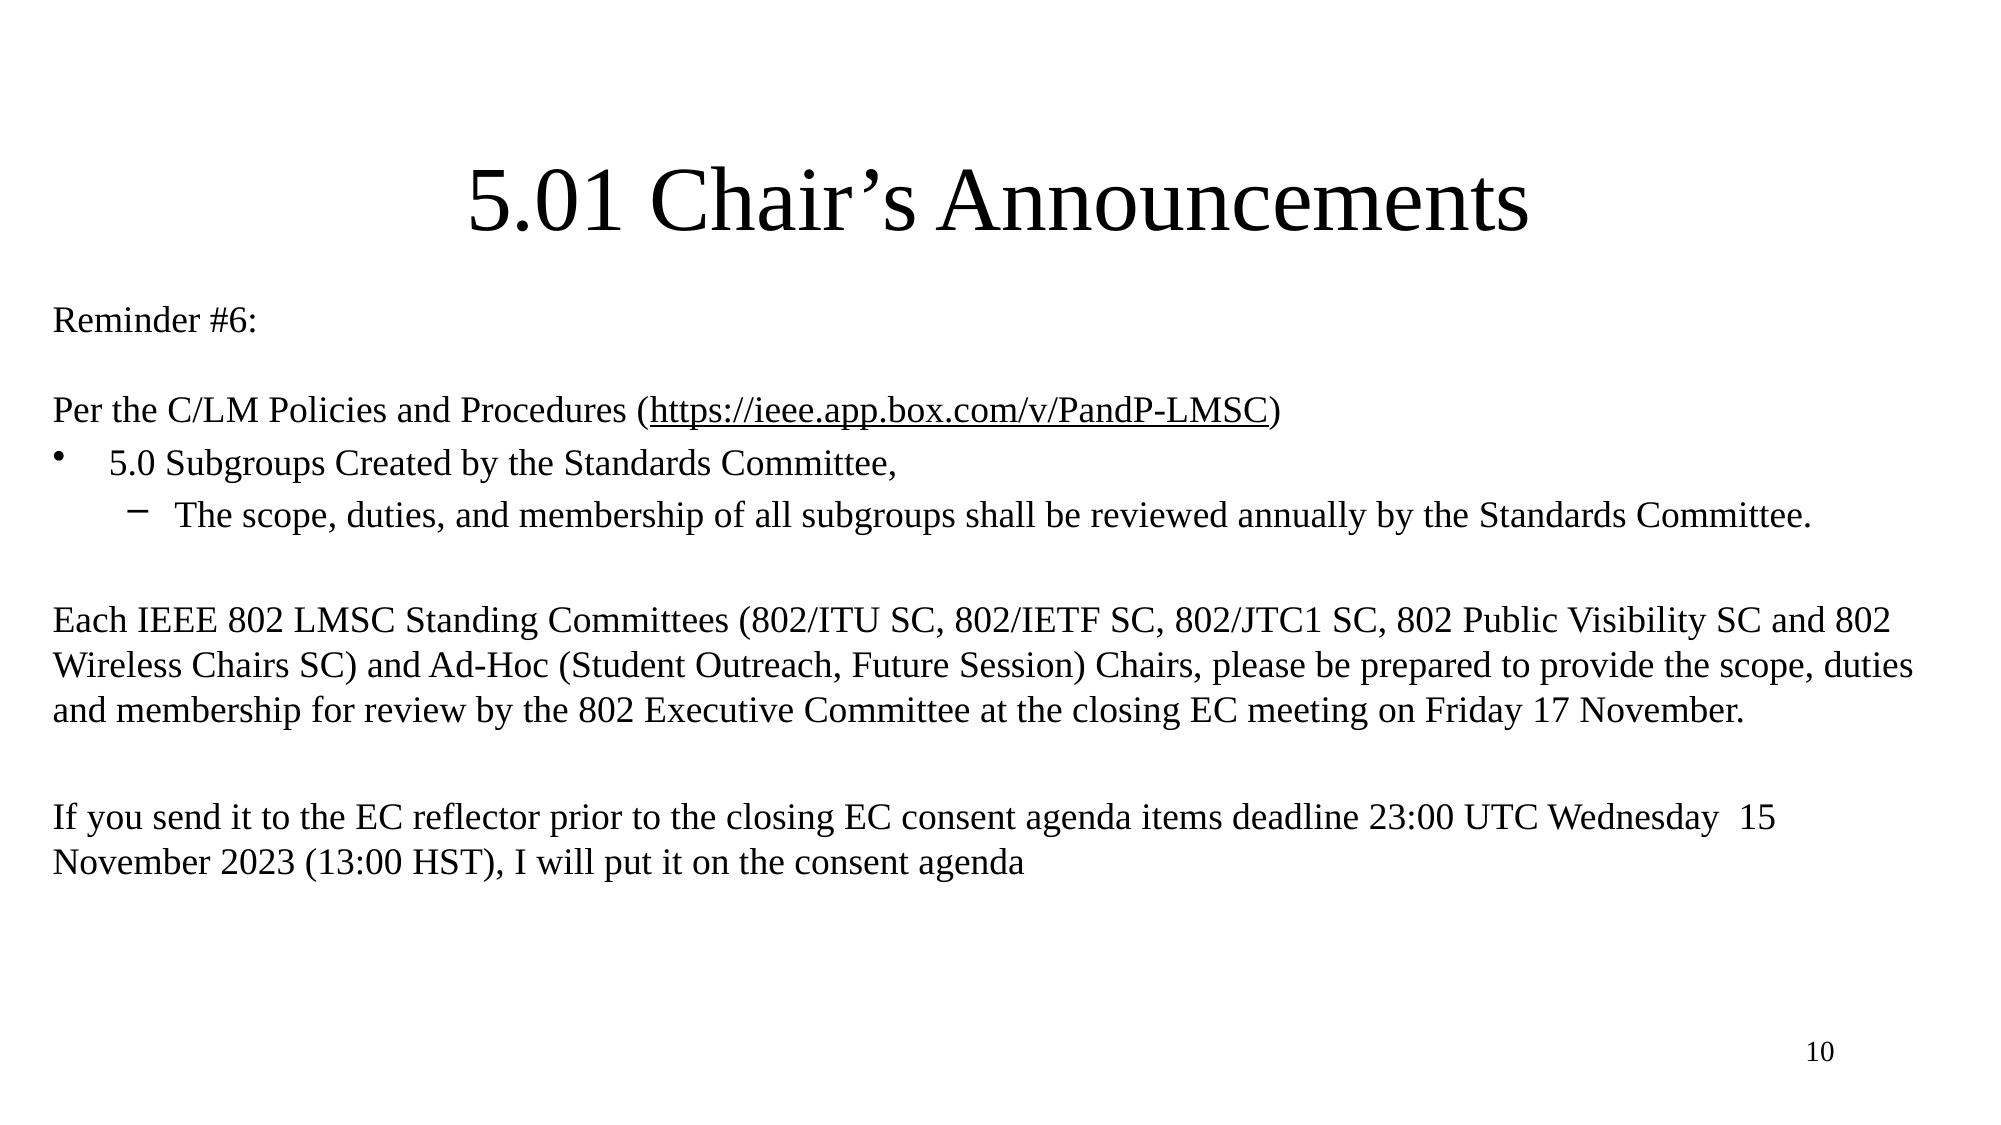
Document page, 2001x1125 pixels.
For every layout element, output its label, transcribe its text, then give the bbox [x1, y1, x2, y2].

title 5.01 Chair’s Announcements [149, 99, 1851, 287]
slide_number 10 [1433, 1024, 1851, 1101]
list Reminder #6: Per the C/LM Policies and Procedures (https://ieee.app.box.com/v/PandP-LMSC) 5.0 Subgroups Created by the Standards Committee, The scope, duties, and membership of all subgroups shall be reviewed annually by the Standards Committee. Each IEEE 802 LMSC Standing Committees (802/ITU SC, 802/IETF SC, 802/JTC1 SC, 802 Public Visibility SC and 802 Wireless Chairs SC) and Ad-Hoc (Student Outreach, Future Session) Chairs, please be prepared to provide the scope, duties and membership for review by the 802 Executive Committee at the closing EC meeting on Friday 17 November. If you send it to the EC reflector prior to the closing EC consent agenda items deadline 23:00 UTC Wednesday 15 November 2023 (13:00 HST), I will put it on the consent agenda [37, 287, 1951, 1088]
